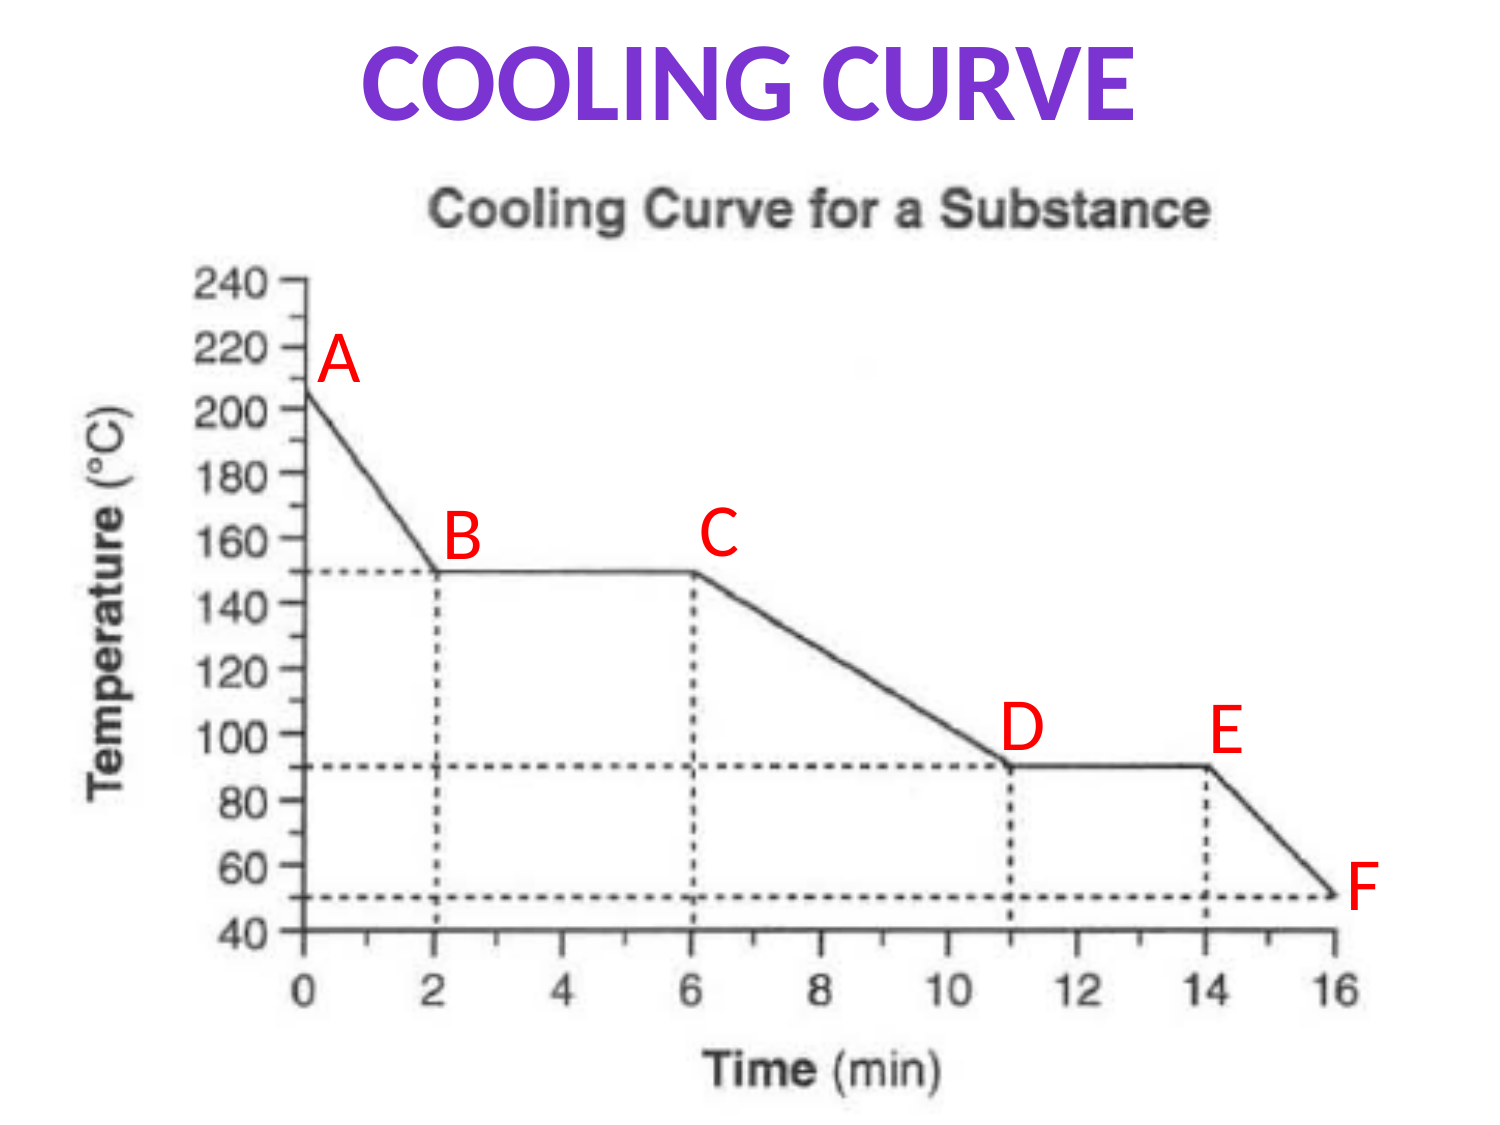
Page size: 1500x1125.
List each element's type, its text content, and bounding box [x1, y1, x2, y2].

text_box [34, 145, 1448, 1124]
text_box Cooling Curve [346, 0, 1153, 144]
